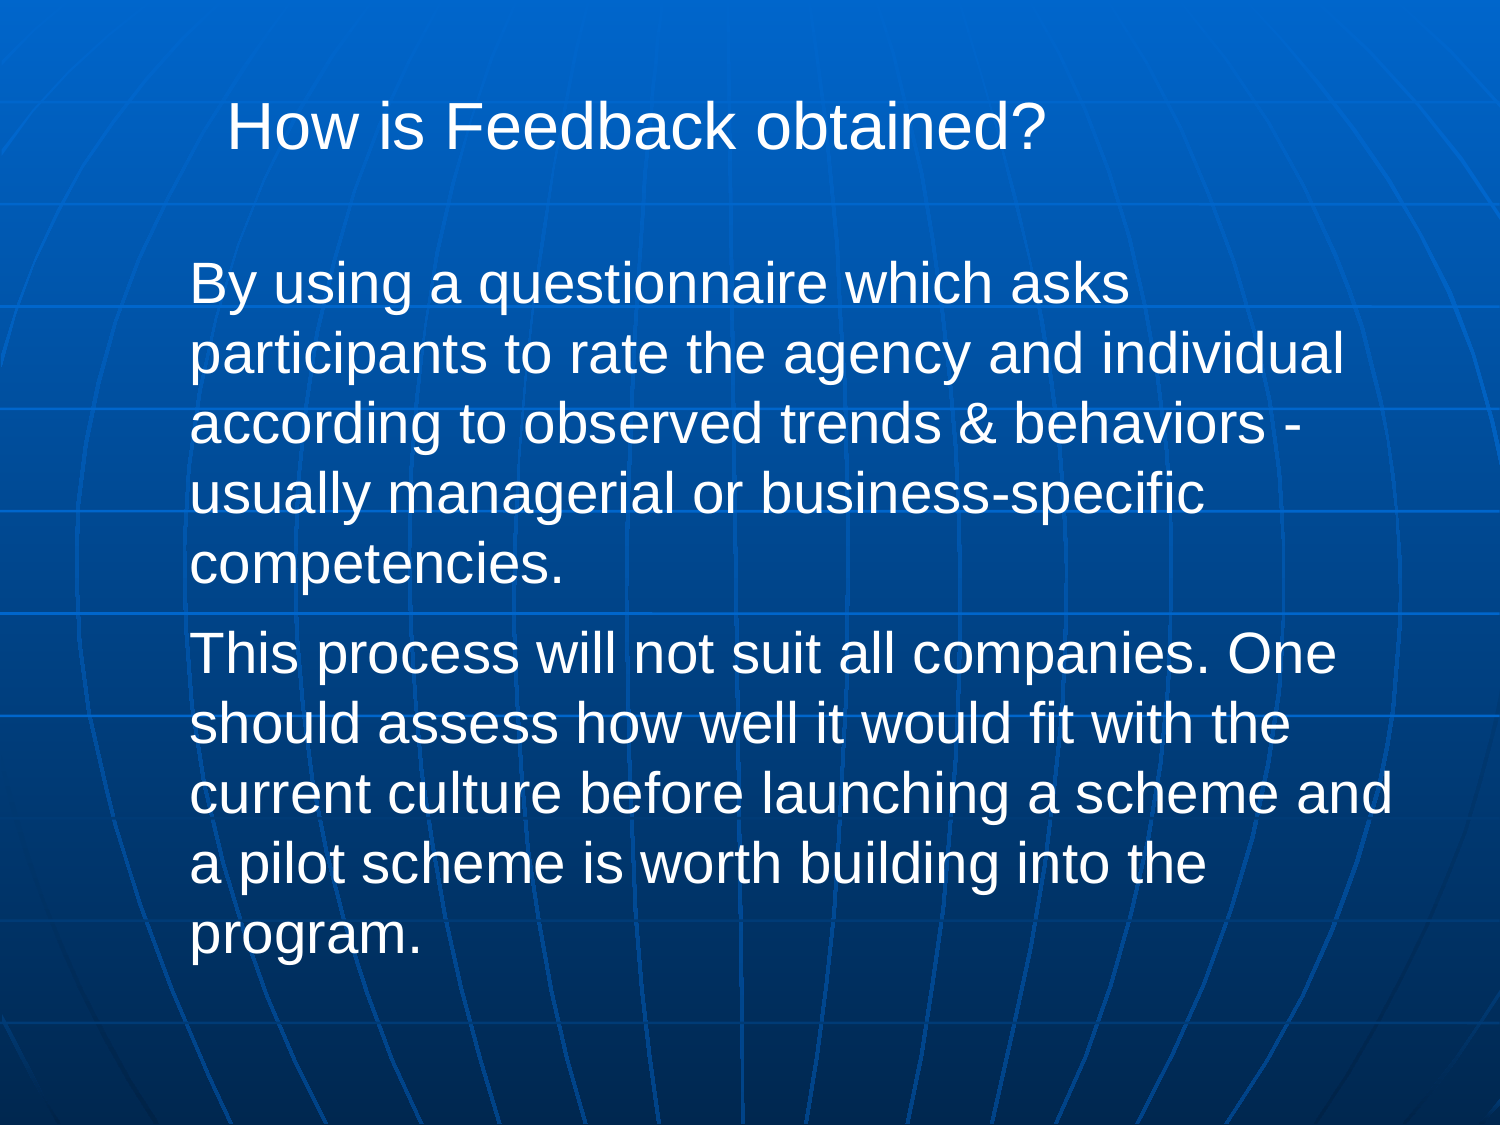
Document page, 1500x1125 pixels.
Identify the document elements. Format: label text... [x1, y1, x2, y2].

text_box By using a questionnaire which asks participants to rate the agency and individual according to observed trends & behaviors - usually managerial or business-specific competencies. This process will not suit all companies. One should assess how well it would fit with the current culture before launching a scheme and a pilot scheme is worth building into the program. [174, 237, 1413, 1083]
list How is Feedback obtained? [124, 74, 1401, 213]
